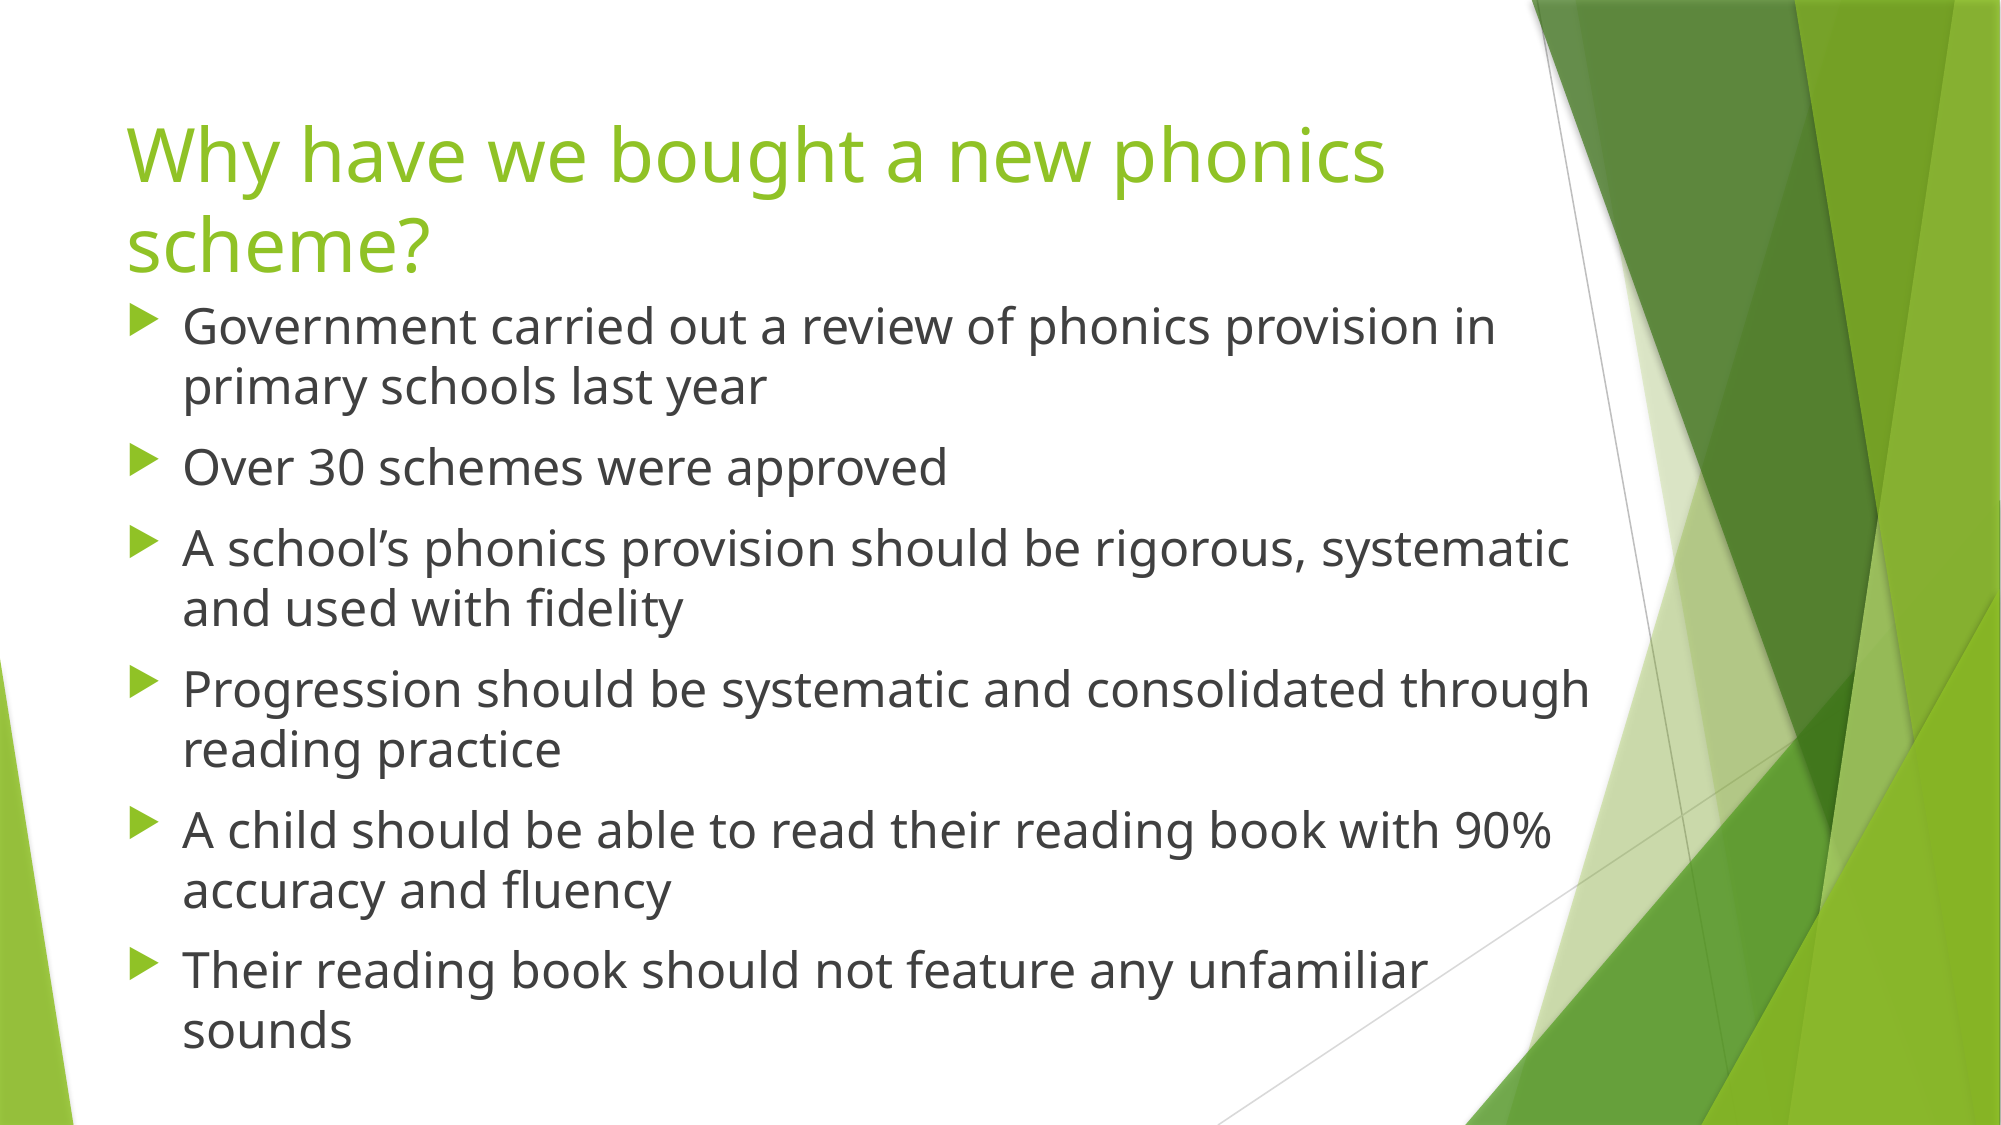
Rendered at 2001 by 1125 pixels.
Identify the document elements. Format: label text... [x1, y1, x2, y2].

title Why have we bought a new phonics scheme? [111, 99, 1522, 287]
list Government carried out a review of phonics provision in primary schools last year Over 30 schemes were approved A school’s phonics provision should be rigorous, systematic and used with fidelity Progression should be systematic and consolidated through reading practice A child should be able to read their reading book with 90% accuracy and fluency Their reading book should not feature any unfamiliar sounds [111, 287, 1609, 924]
